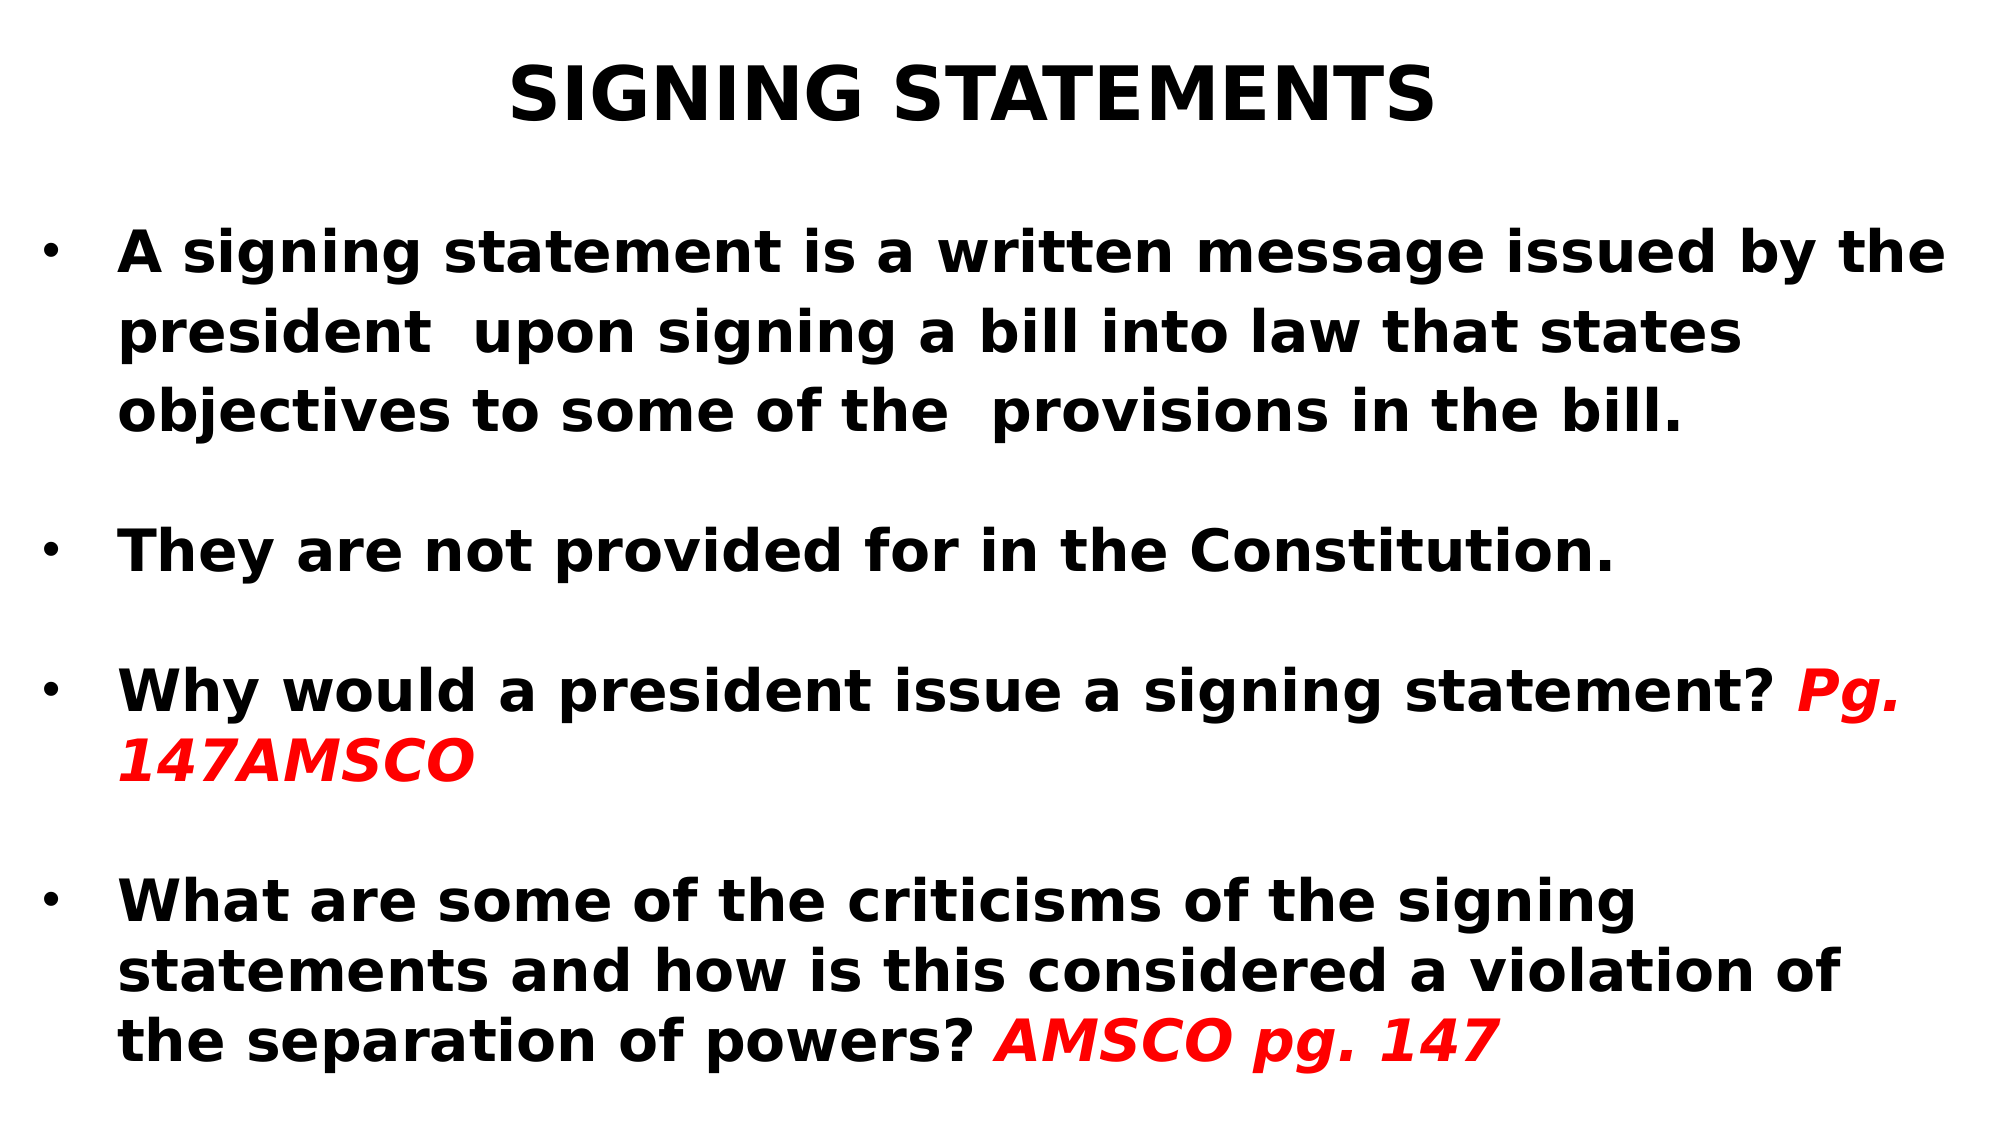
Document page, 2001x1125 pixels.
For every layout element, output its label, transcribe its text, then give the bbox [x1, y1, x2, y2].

title SIGNING STATEMENTS [300, 43, 1645, 199]
text_box A signing statement is a written message issued by the president upon signing a bill into law that states objectives to some of the provisions in the bill. They are not provided for in the Constitution. Why would a president issue a signing statement? Pg. 147AMSCO What are some of the criticisms of the signing statements and how is this considered a violation of the separation of powers? AMSCO pg. 147 [39, 199, 1960, 1074]
